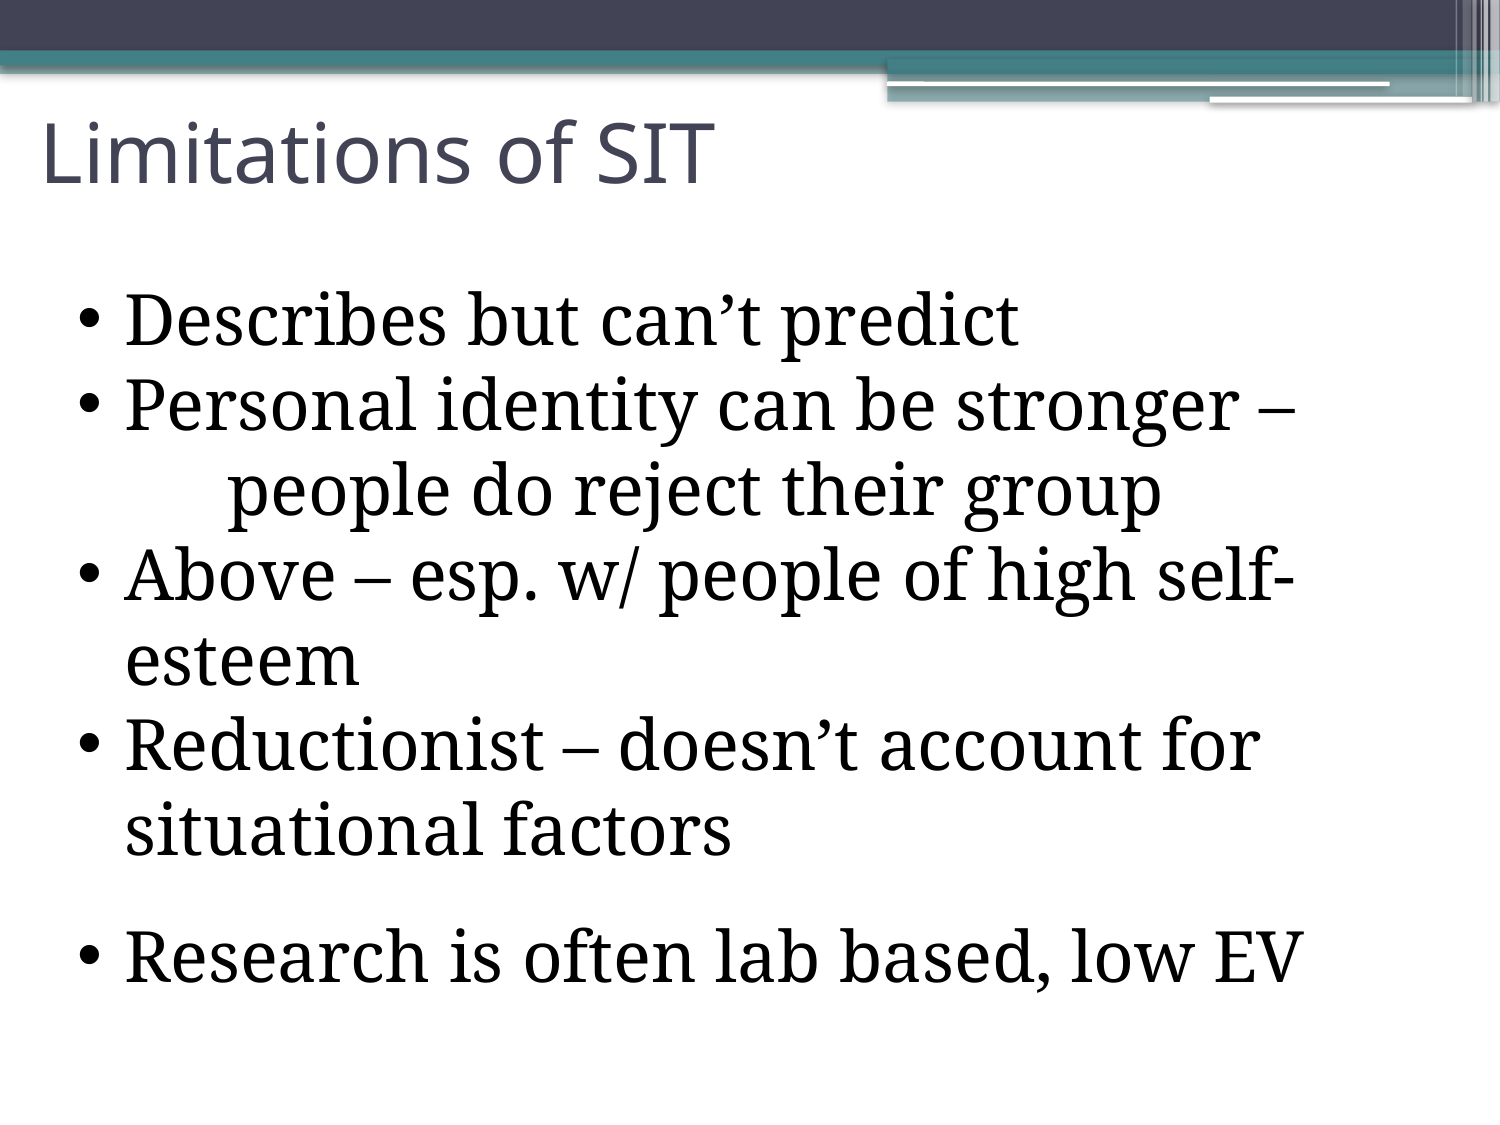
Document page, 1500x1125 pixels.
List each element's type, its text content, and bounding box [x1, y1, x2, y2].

title Limitations of SIT [24, 62, 1375, 238]
text_box Describes but can’t predict Personal identity can be stronger – people do reject their group Above – esp. w/ people of high self-esteem Reductionist – doesn’t account for situational factors Research is often lab based, low EV [62, 224, 1450, 1004]
